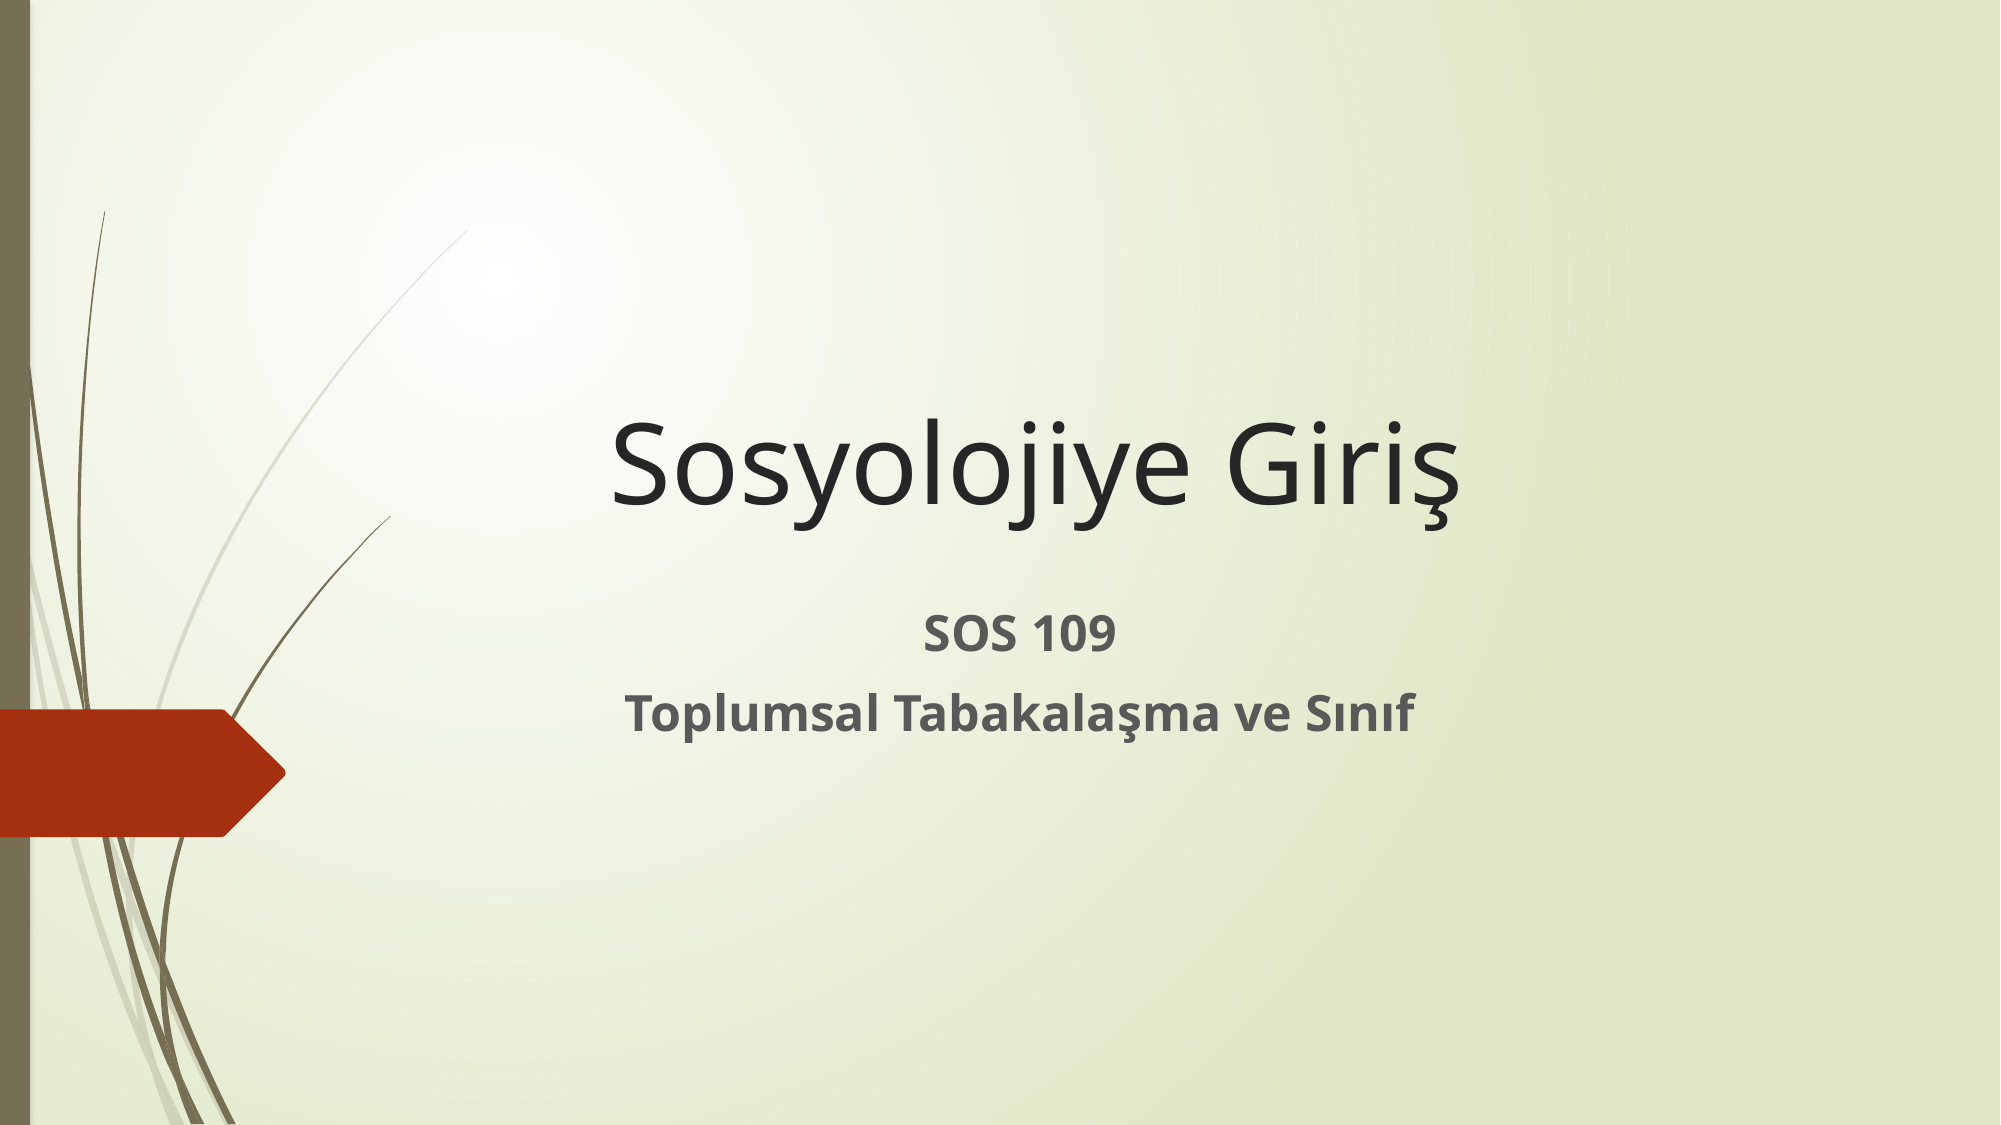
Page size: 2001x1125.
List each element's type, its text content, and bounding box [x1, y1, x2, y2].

subtitle SOS 109 Toplumsal Tabakalaşma ve Sınıf [566, 593, 1474, 907]
title Sosyolojiye Giriş [594, 298, 1635, 670]
